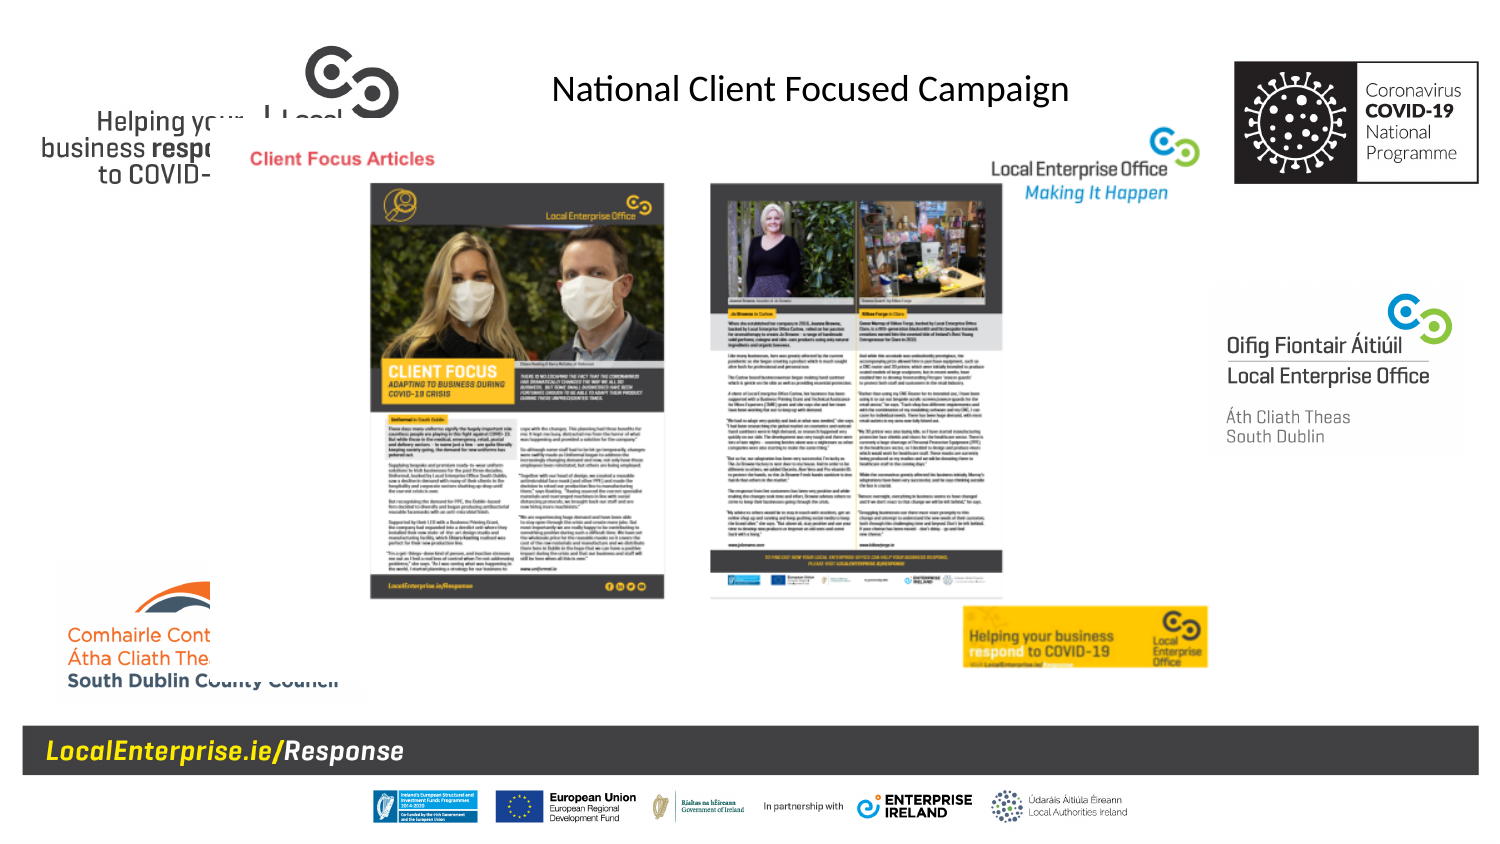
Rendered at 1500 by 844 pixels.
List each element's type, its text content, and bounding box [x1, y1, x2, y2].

picture [0, 0, 1499, 844]
text_box National Client Focused Campaign [536, 56, 1140, 117]
